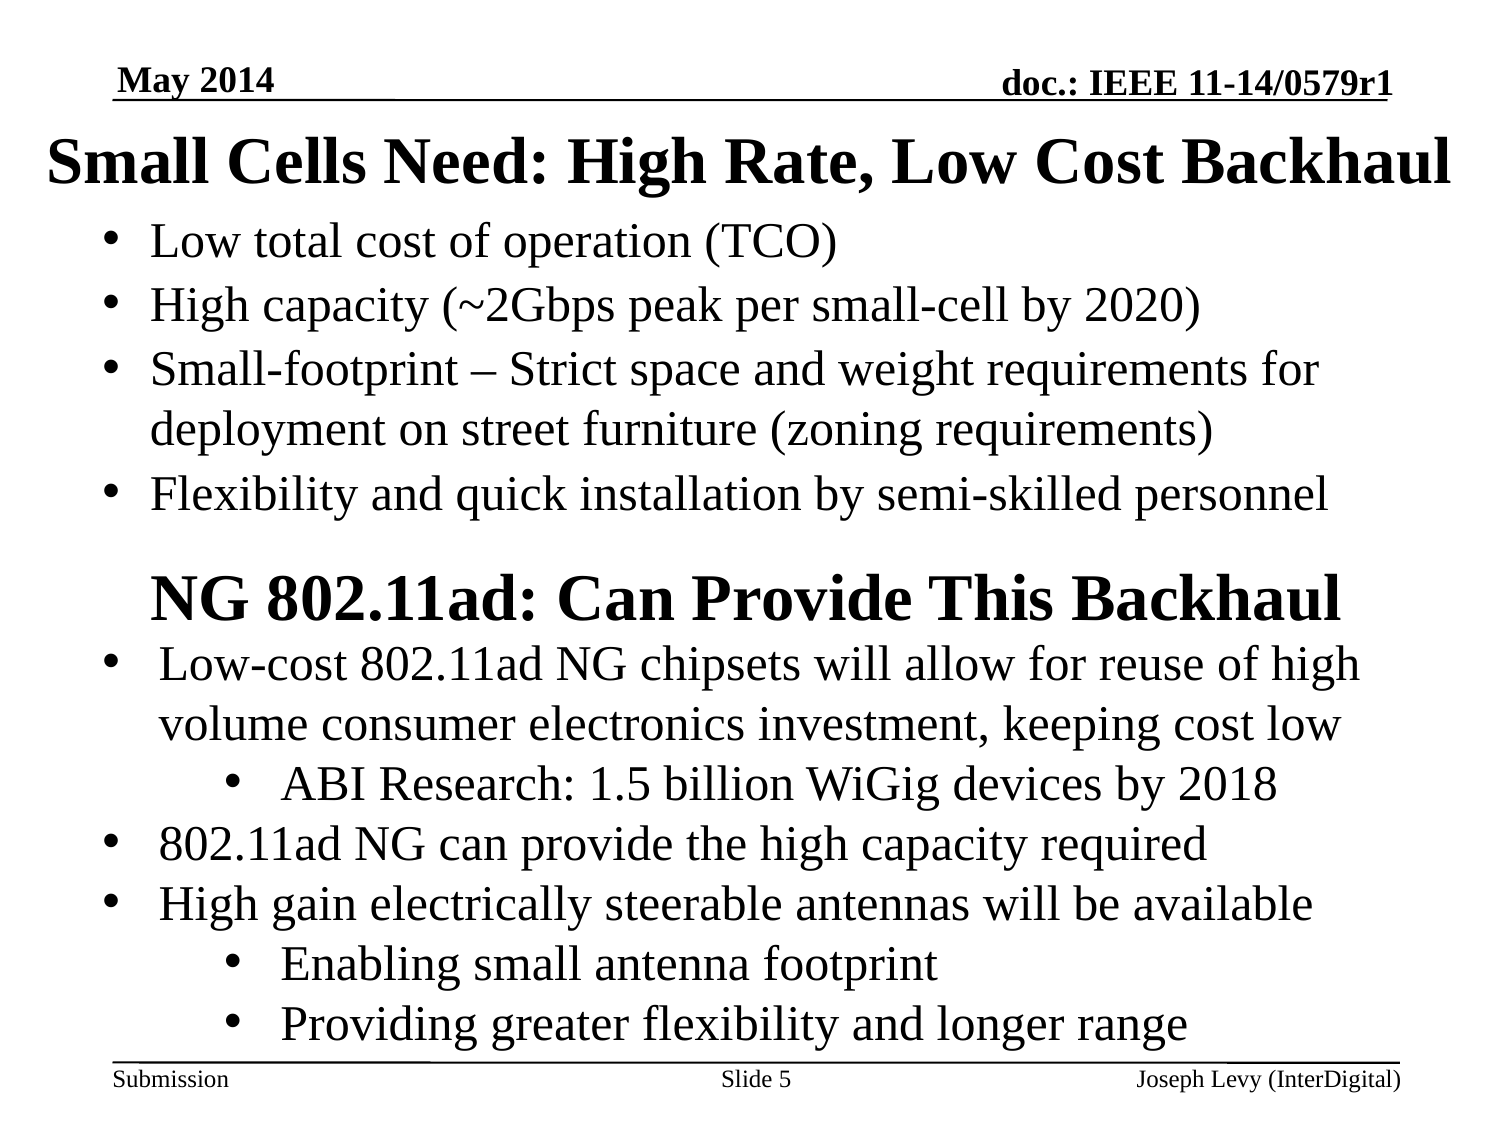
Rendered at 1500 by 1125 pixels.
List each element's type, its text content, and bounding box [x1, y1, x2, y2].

text_box Low-cost 802.11ad NG chipsets will allow for reuse of high volume consumer electronics investment, keeping cost low ABI Research: 1.5 billion WiGig devices by 2018 802.11ad NG can provide the high capacity required High gain electrically steerable antennas will be available Enabling small antenna footprint Providing greater flexibility and longer range [87, 623, 1413, 1058]
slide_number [116, 54, 507, 101]
text_box NG 802.11ad: Can Provide This Backhaul [21, 549, 1472, 638]
footer Joseph Levy (InterDigital) [878, 1061, 1402, 1093]
title Small Cells Need: High Rate, Low Cost Backhaul [24, 112, 1476, 201]
text_box Low total cost of operation (TCO) High capacity (~2Gbps peak per small-cell by 2020) Small-footprint – Strict space and weight requirements for deployment on street furniture (zoning requirements) Flexibility and quick installation by semi-skilled personnel [87, 200, 1413, 528]
slide_number Slide 5 [712, 1061, 800, 1123]
